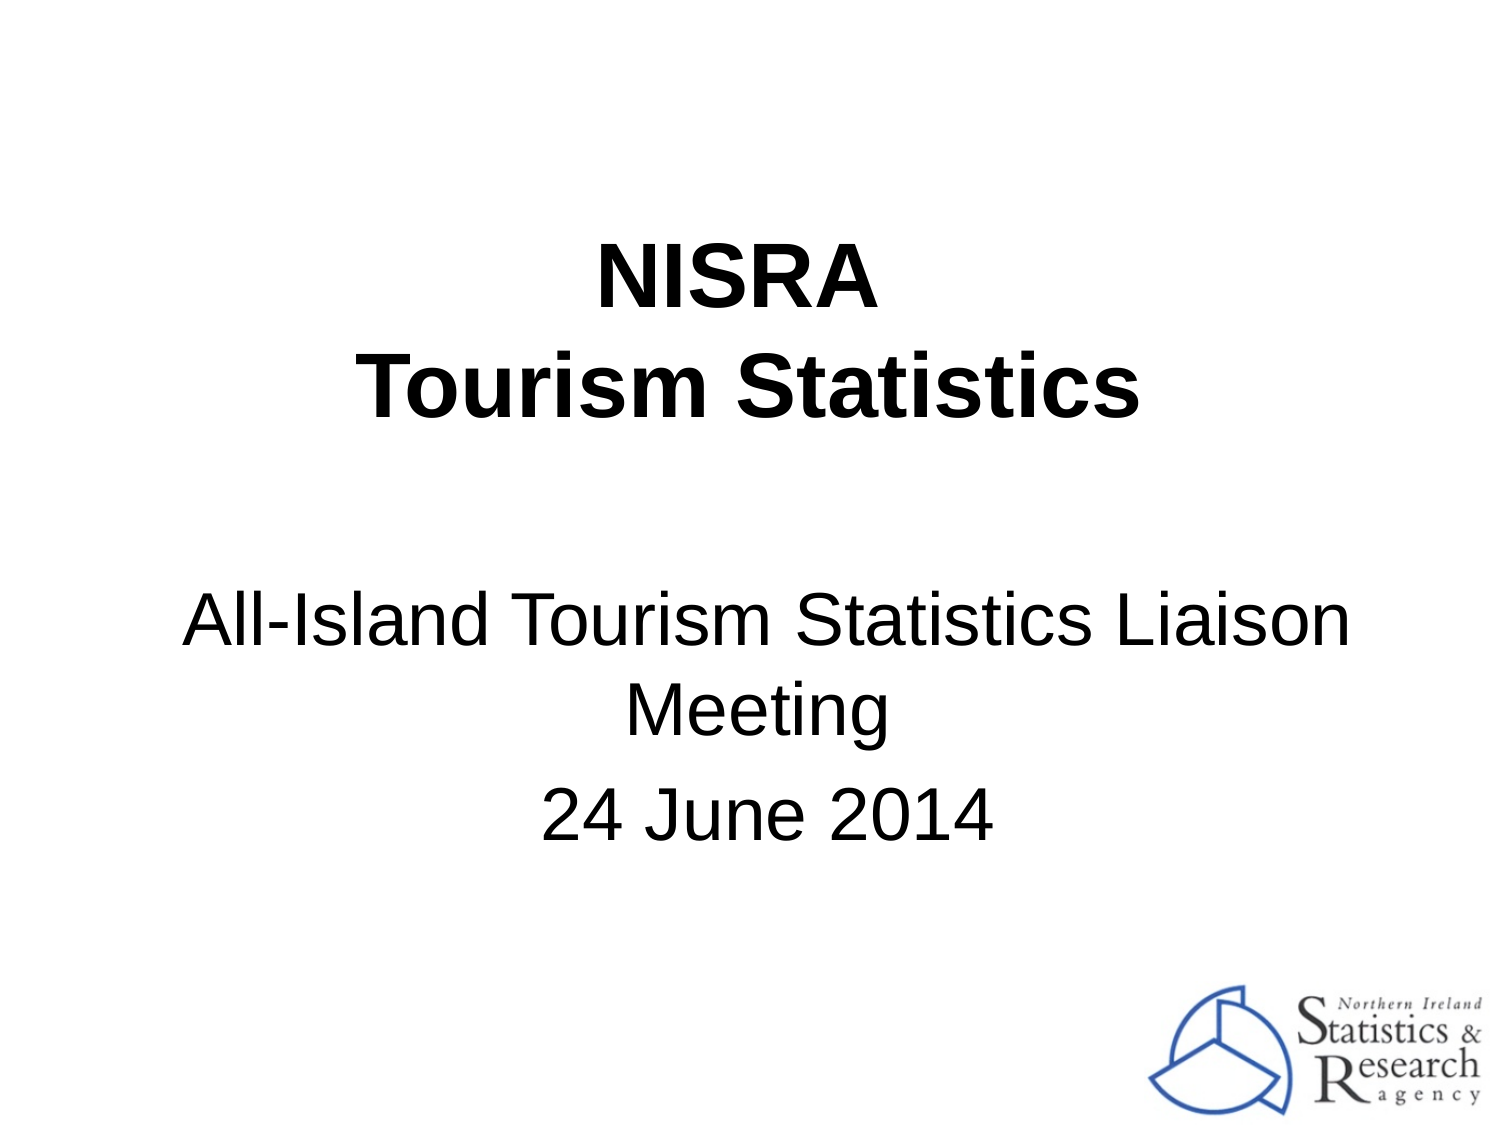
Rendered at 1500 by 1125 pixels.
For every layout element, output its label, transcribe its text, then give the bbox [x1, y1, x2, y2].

title NISRA Tourism Statistics [112, 172, 1388, 480]
subtitle All-Island Tourism Statistics Liaison Meeting 24 June 2014 [123, 562, 1413, 976]
picture [1144, 981, 1500, 1125]
